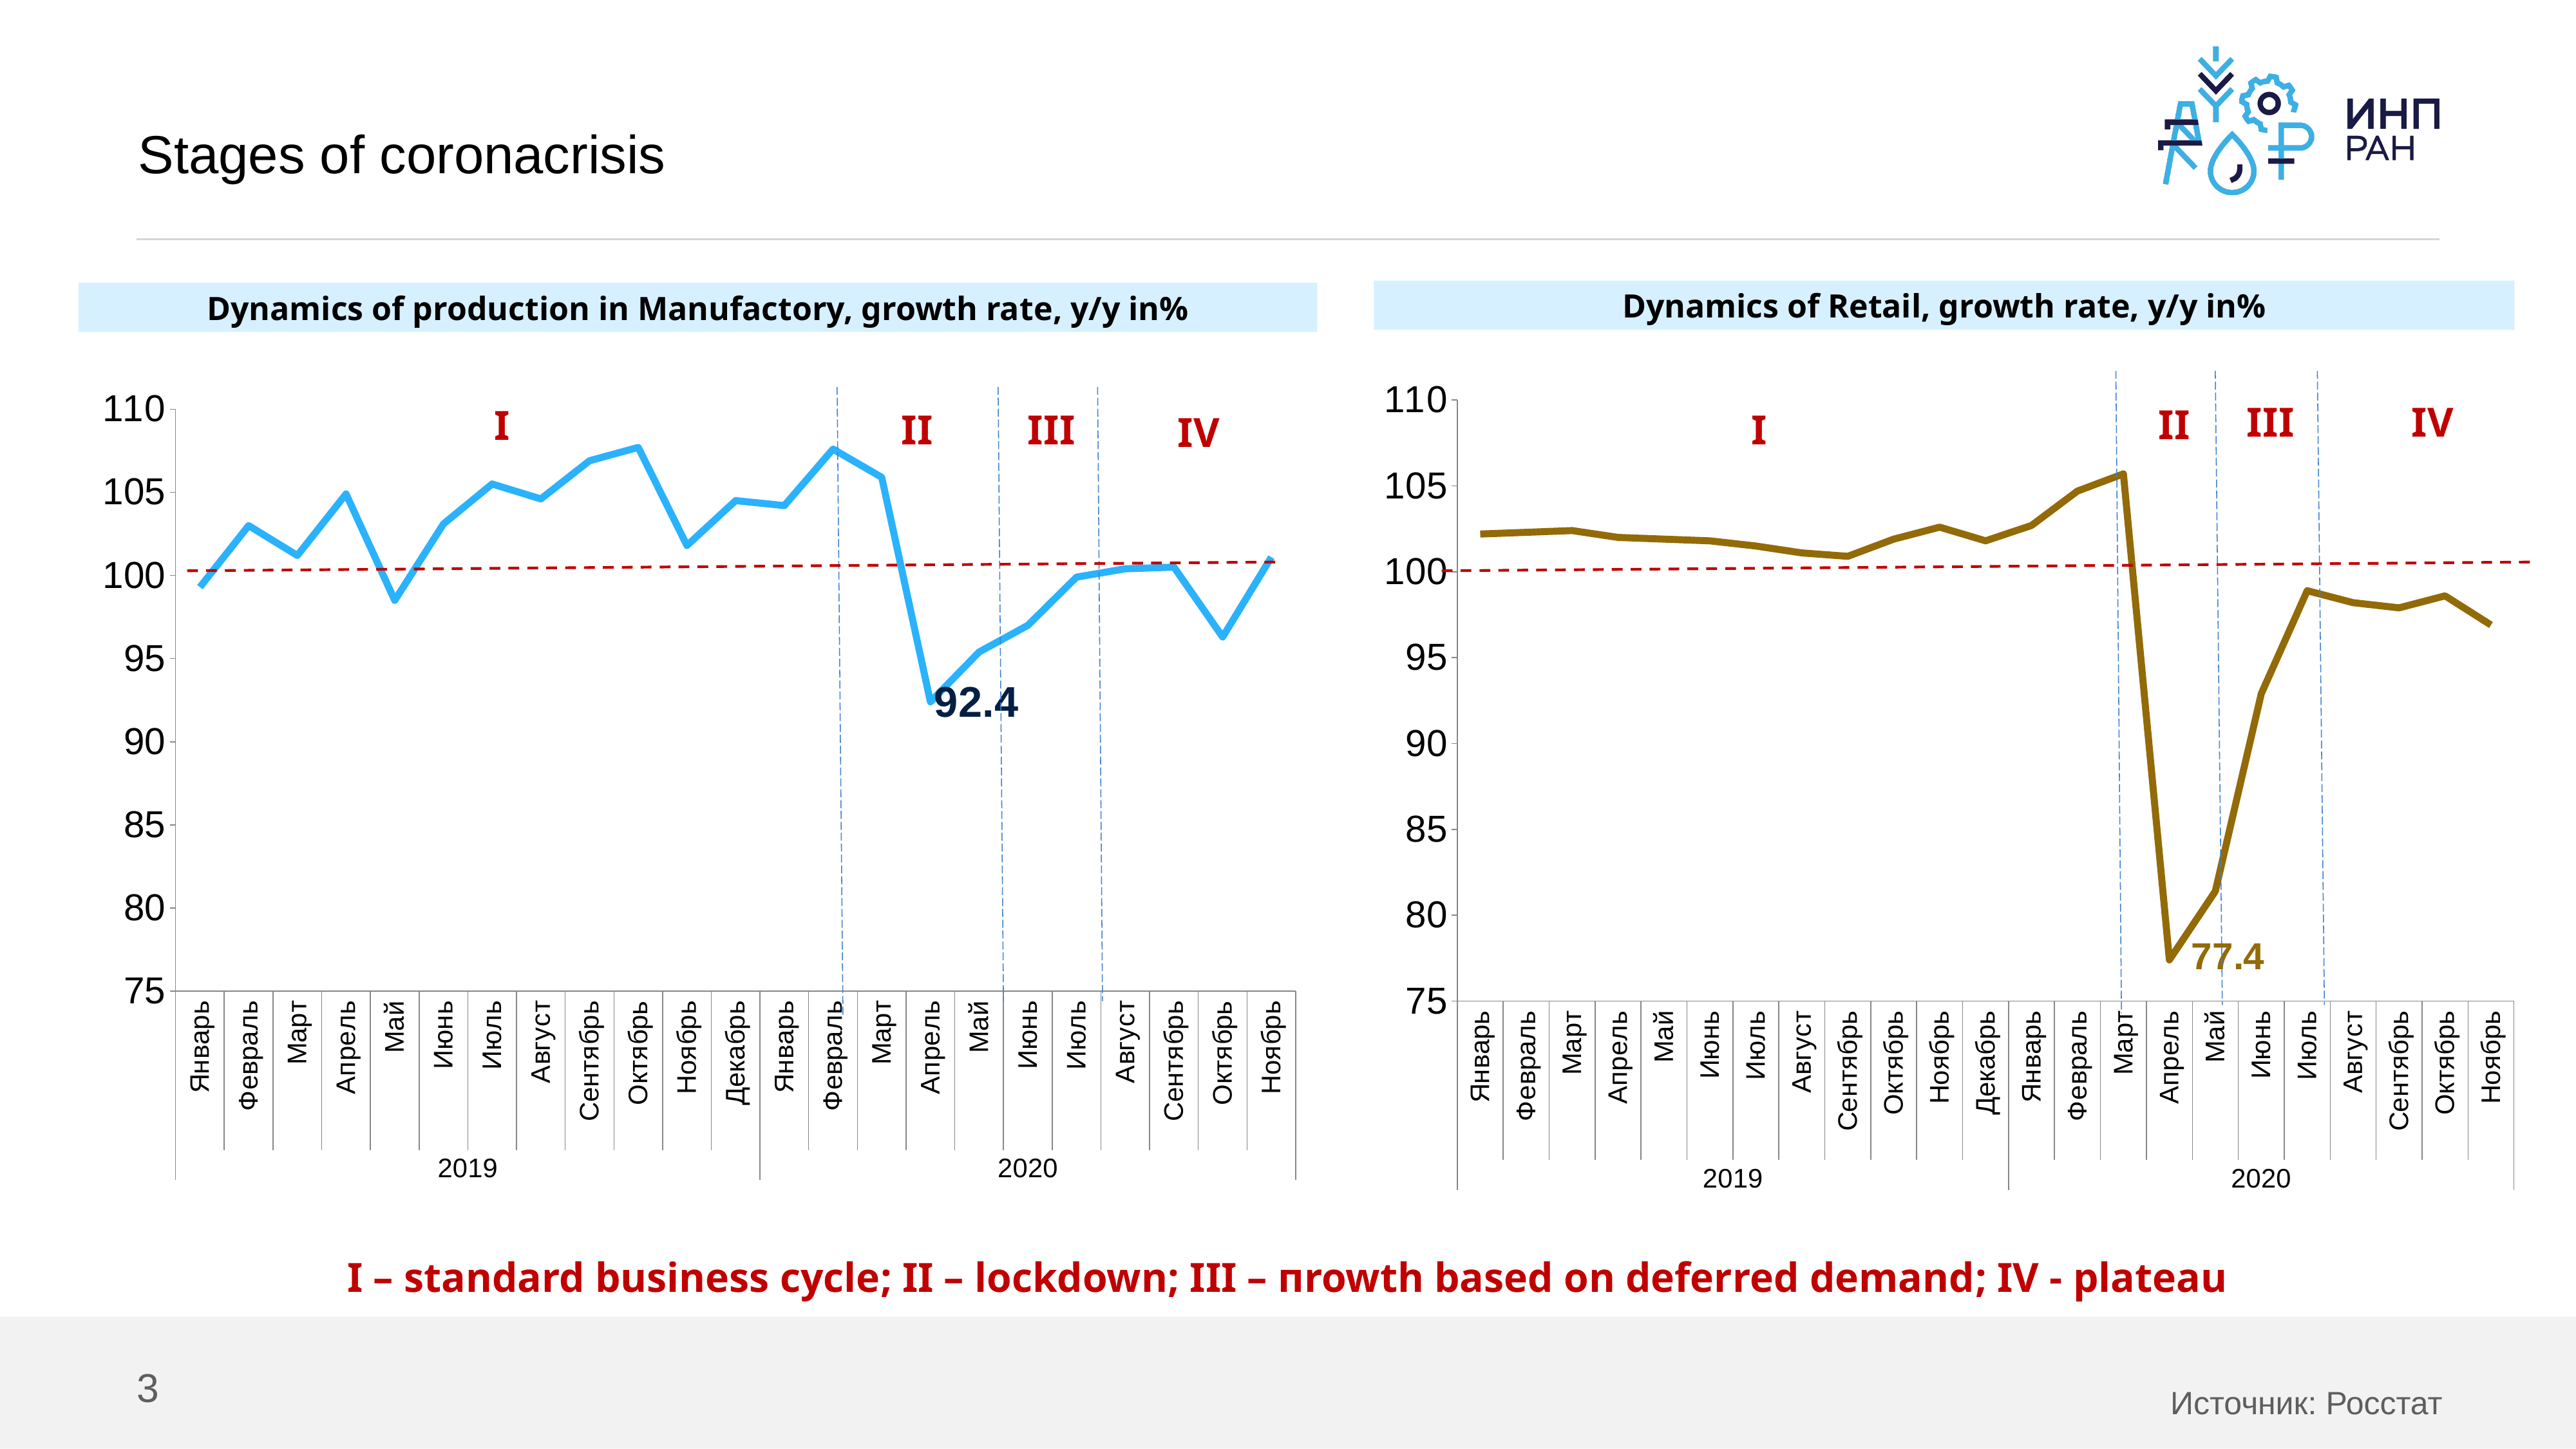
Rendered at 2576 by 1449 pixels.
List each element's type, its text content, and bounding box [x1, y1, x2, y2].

text_box I – standard business cycle; II – lockdown; III – пrowth based on deferred demand; IV - plateau [41, 1246, 2534, 1306]
picture [2158, 46, 2439, 195]
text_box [187, 562, 1280, 571]
list Источник: Росстат [414, 1362, 2443, 1422]
slide_number 3 [136, 1361, 187, 1411]
text_box Dynamics of Retail, growth rate, y/y in% [1374, 280, 2515, 330]
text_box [1441, 562, 2534, 571]
title Stages of coronacrisis [138, 0, 2084, 240]
chart [78, 386, 1318, 1218]
text_box Dynamics of production in Manufactory, growth rate, y/y in% [78, 282, 1318, 332]
chart [1353, 370, 2534, 1291]
